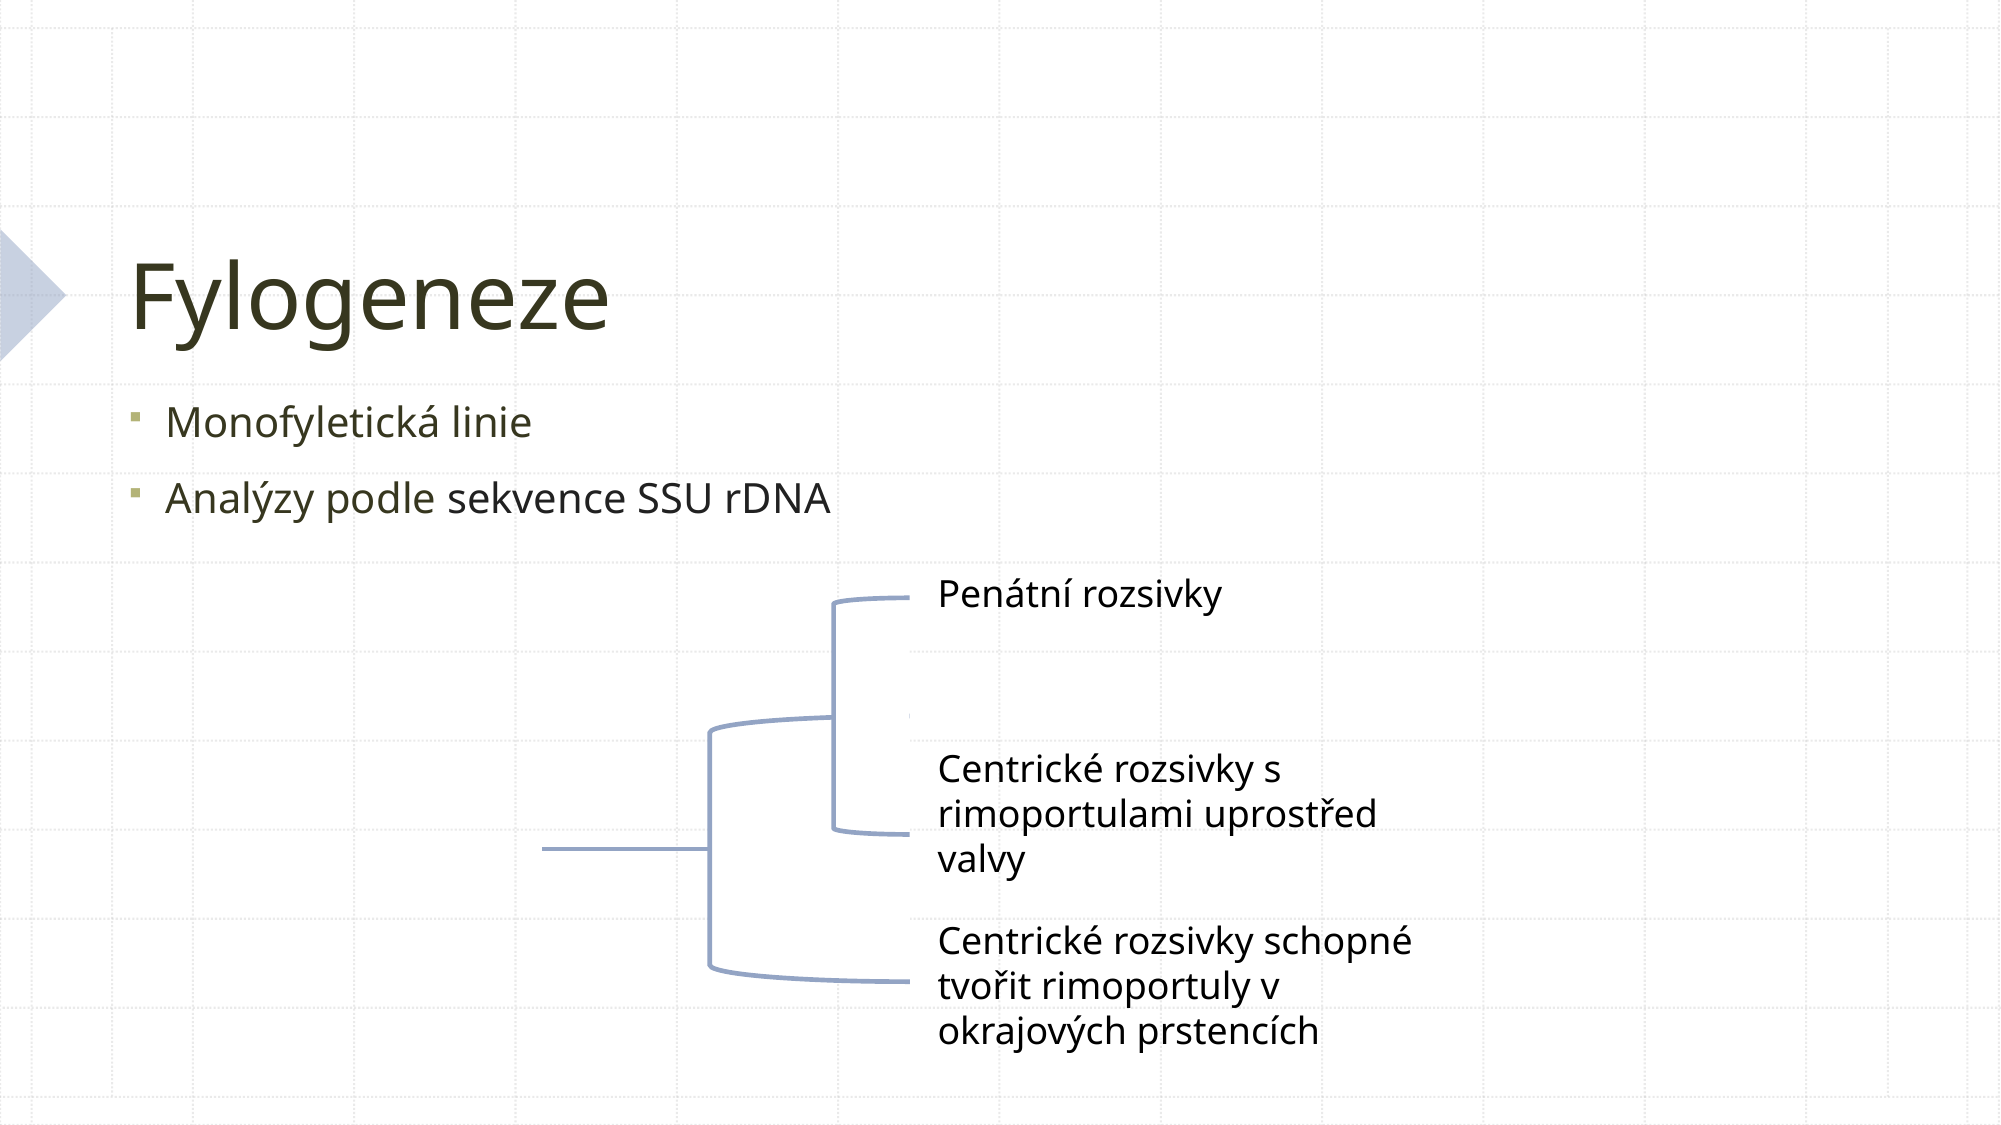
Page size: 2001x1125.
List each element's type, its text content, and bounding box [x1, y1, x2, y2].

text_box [542, 562, 1458, 1061]
title Fylogeneze [113, 119, 1808, 356]
list Monofyletická linie Analýzy podle sekvence SSU rDNA [113, 383, 1808, 969]
